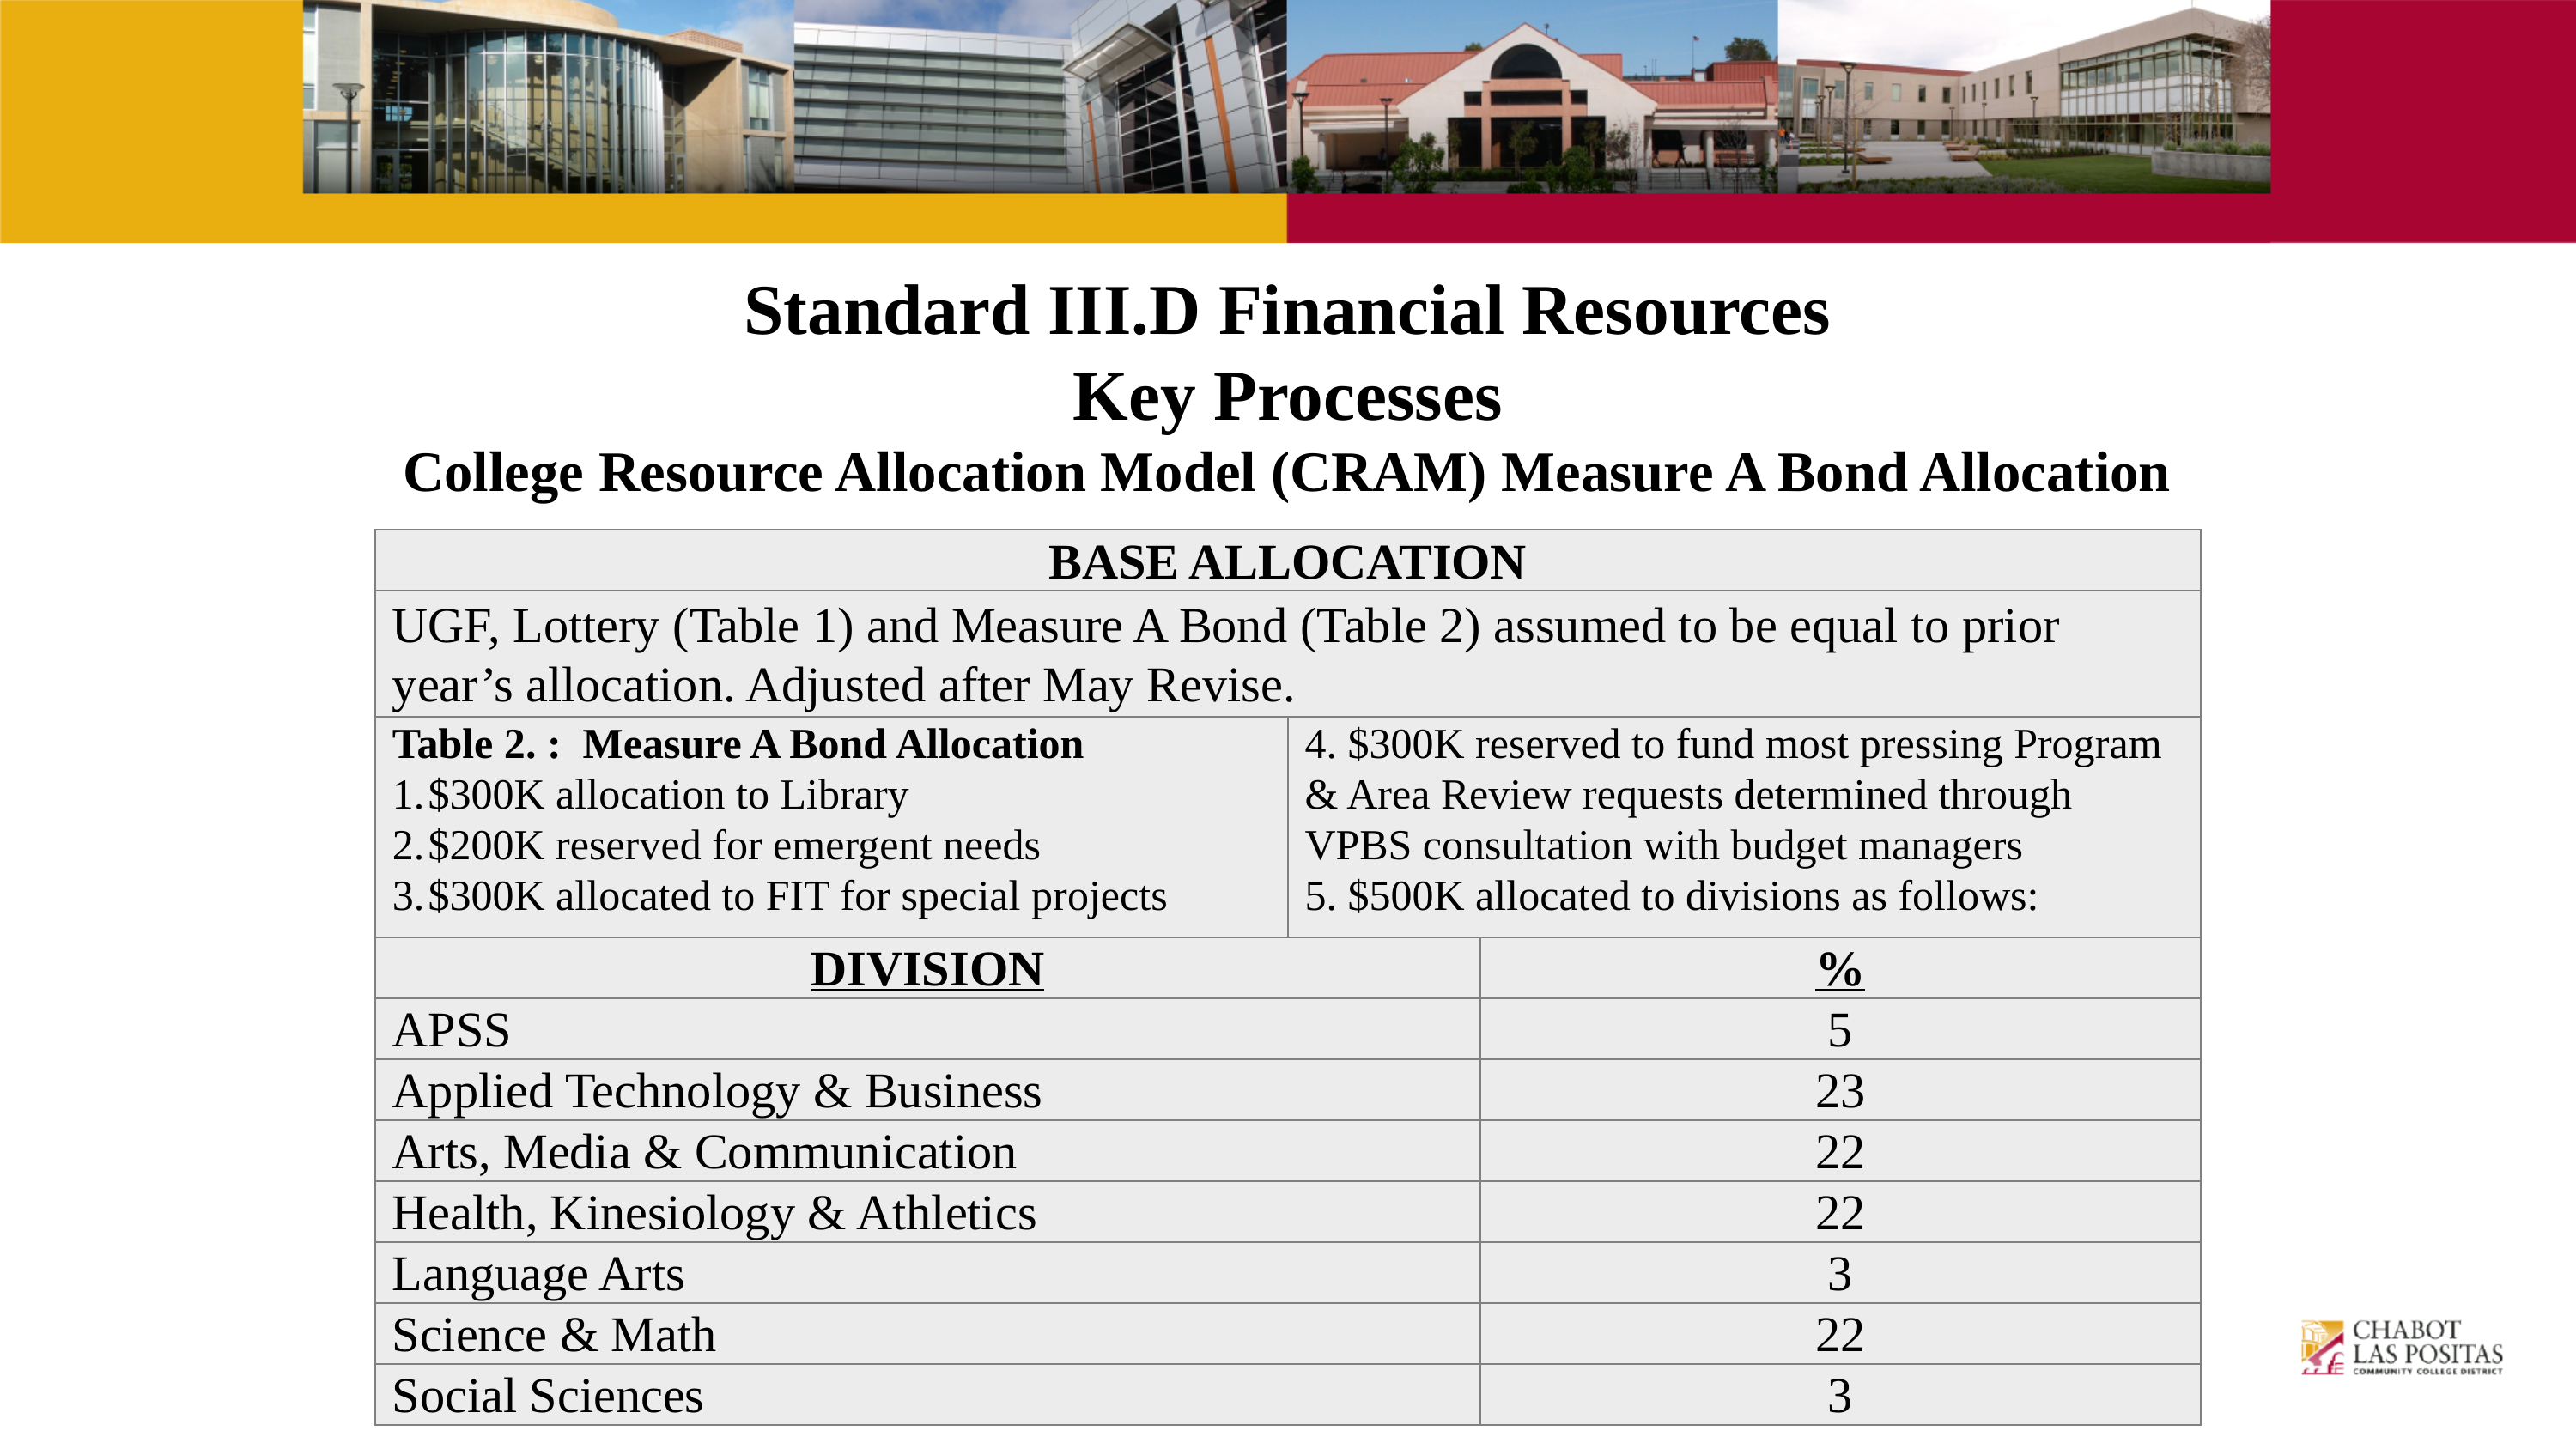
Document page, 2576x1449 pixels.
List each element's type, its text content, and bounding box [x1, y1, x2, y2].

picture [0, 0, 2576, 1449]
table_cell Science & Math [376, 1304, 1479, 1363]
table_cell 3 [1481, 1365, 2200, 1424]
table_cell 22 [1481, 1304, 2200, 1363]
table_cell Applied Technology & Business [376, 1060, 1479, 1119]
table_cell % [1481, 938, 2200, 997]
table_cell APSS [376, 999, 1479, 1058]
table_cell 4. $300K reserved to fund most pressing Program & Area Review requests determined through VPBS consultation with budget managers 5. $500K allocated to divisions as follows: [1289, 718, 2200, 937]
table_cell 22 [1481, 1182, 2200, 1241]
table_cell 22 [1481, 1121, 2200, 1180]
table_header BASE ALLOCATION [376, 530, 2200, 590]
table_cell Health, Kinesiology & Athletics [376, 1182, 1479, 1241]
title Standard III.D Financial Resources Key Processes College Resource Allocation Model (CRAM) Measure A Bond Allocation [129, 262, 2447, 504]
table_cell DIVISION [376, 938, 1479, 997]
table_cell Arts, Media & Communication [376, 1121, 1479, 1180]
table_cell 5 [1481, 999, 2200, 1058]
table_cell 23 [1481, 1060, 2200, 1119]
table_cell UGF, Lottery (Table 1) and Measure A Bond (Table 2) assumed to be equal to prior year’s allocation. Adjusted after May Revise. [376, 591, 2200, 716]
table_cell 3 [1481, 1243, 2200, 1302]
table_cell Social Sciences [376, 1365, 1479, 1424]
table_cell Table 2. : Measure A Bond Allocation $300K allocation to Library $200K reserved for emergent needs $300K allocated to FIT for special projects [376, 718, 1287, 937]
table_cell Language Arts [376, 1243, 1479, 1302]
